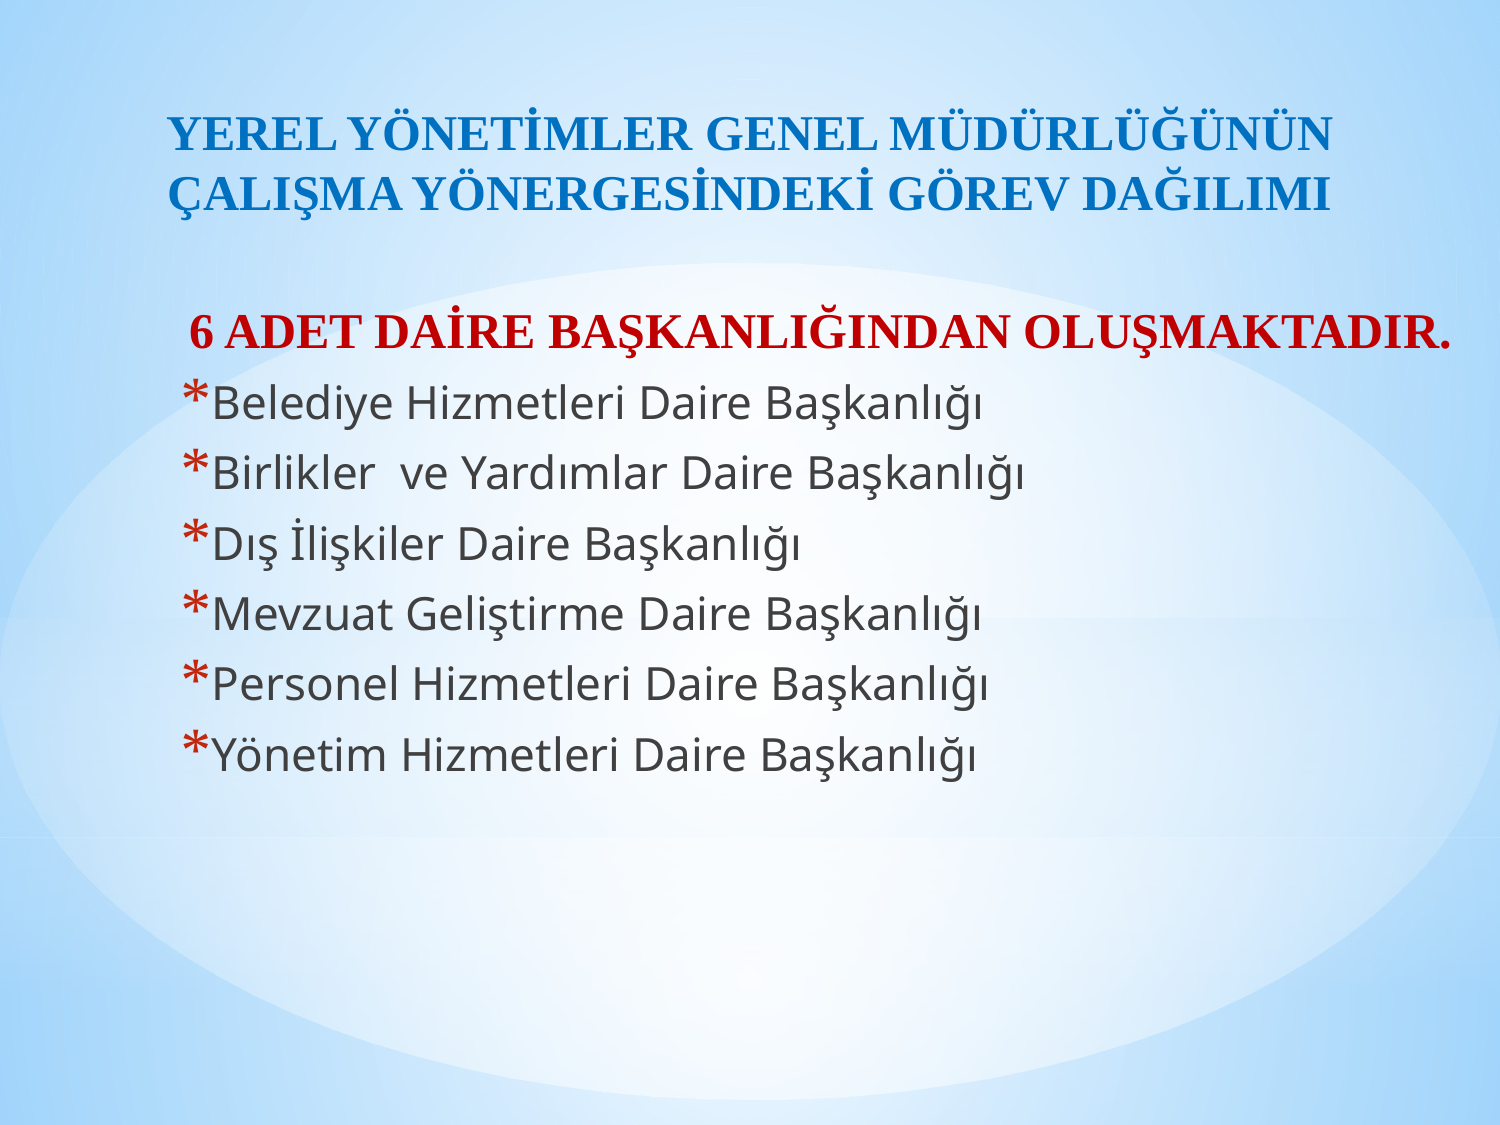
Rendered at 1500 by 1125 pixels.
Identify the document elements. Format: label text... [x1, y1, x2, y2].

title YEREL YÖNETİMLER GENEL MÜDÜRLÜĞÜNÜN ÇALIŞMA YÖNERGESİNDEKİ GÖREV DAĞILIMI [88, 30, 1412, 291]
list 6 ADET DAİRE BAŞKANLIĞINDAN OLUŞMAKTADIR. Belediye Hizmetleri Daire Başkanlığı Birlikler ve Yardımlar Daire Başkanlığı Dış İlişkiler Daire Başkanlığı Mevzuat Geliştirme Daire Başkanlığı Personel Hizmetleri Daire Başkanlığı Yönetim Hizmetleri Daire Başkanlığı [159, 290, 1483, 1071]
